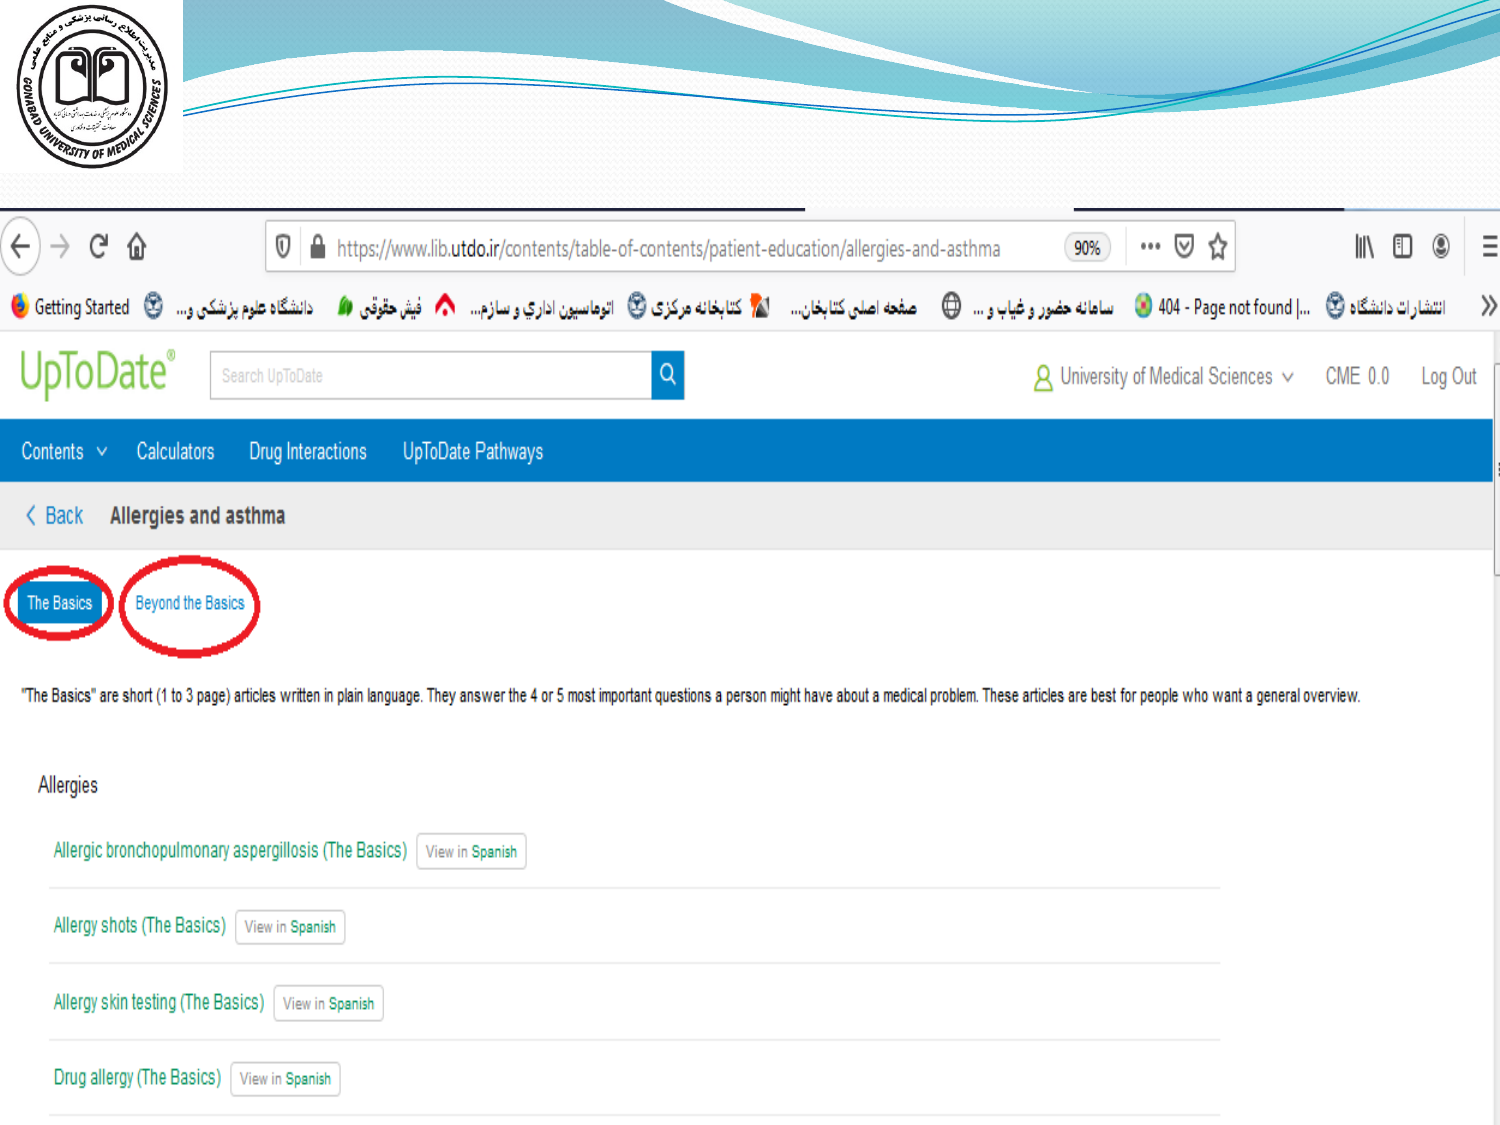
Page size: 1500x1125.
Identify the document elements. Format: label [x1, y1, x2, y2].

picture [0, 207, 1500, 1125]
picture [0, 0, 184, 173]
